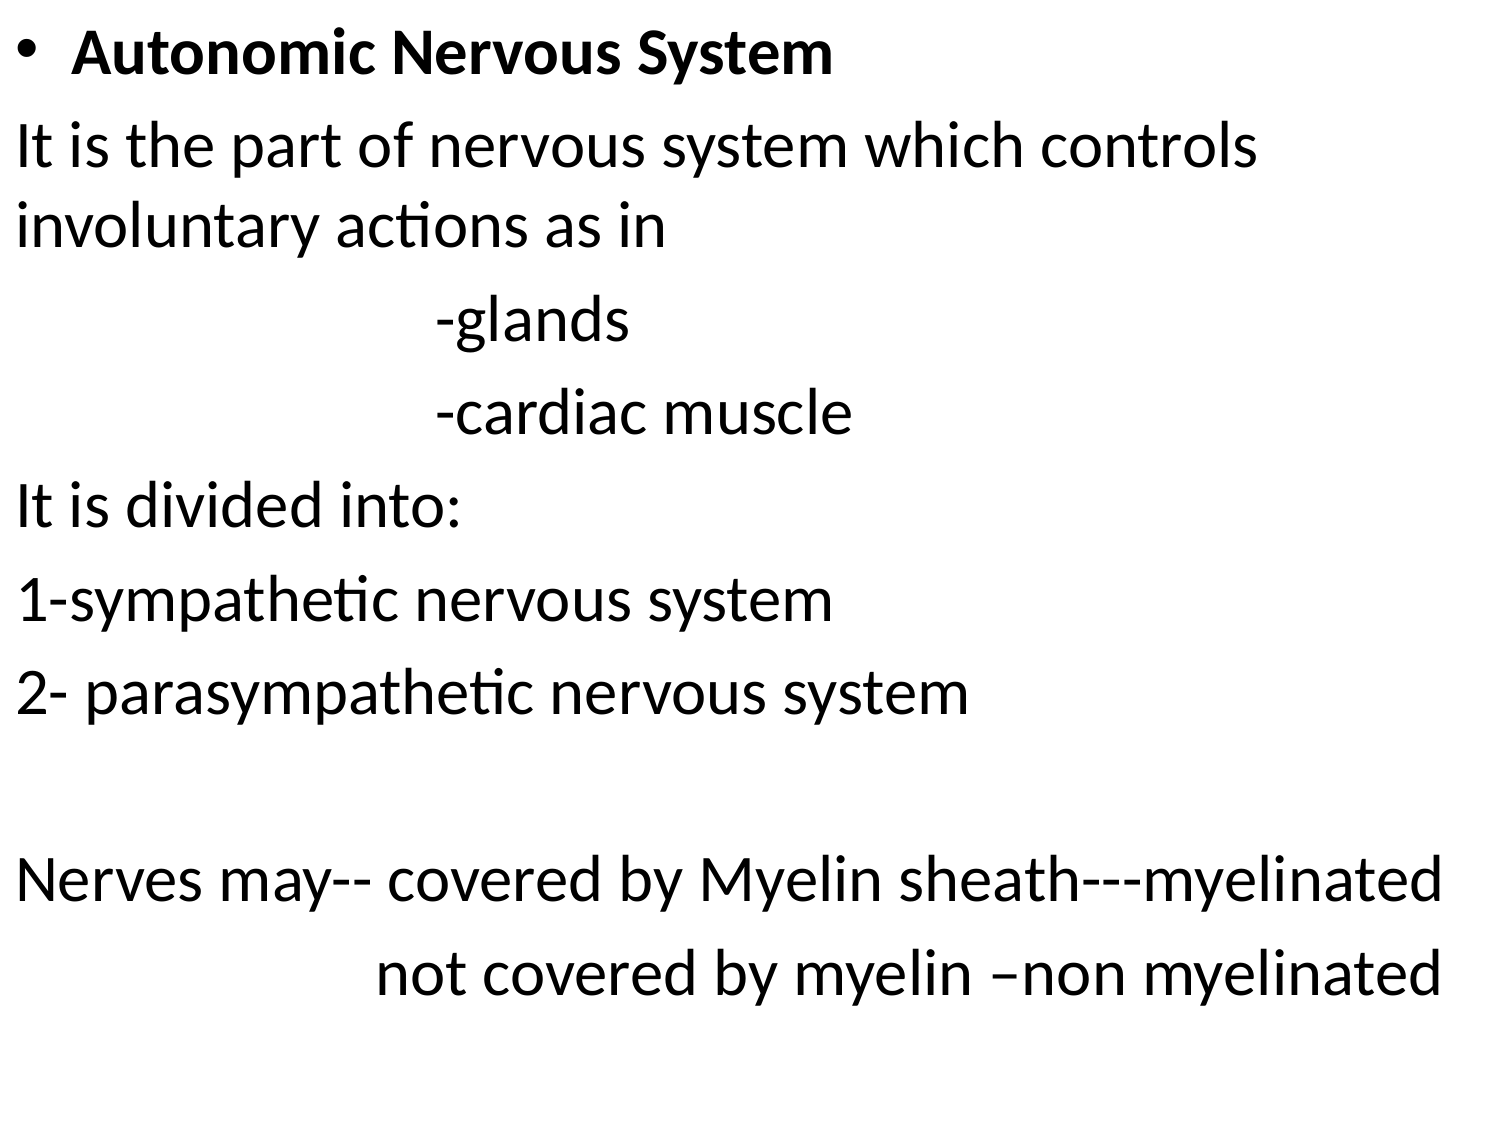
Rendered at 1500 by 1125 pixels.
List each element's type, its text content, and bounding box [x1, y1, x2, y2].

list Autonomic Nervous System It is the part of nervous system which controls involuntary actions as in -glands -cardiac muscle It is divided into: 1-sympathetic nervous system 2- parasympathetic nervous system Nerves may-- covered by Myelin sheath---myelinated not covered by myelin –non myelinated [0, 0, 1500, 1113]
